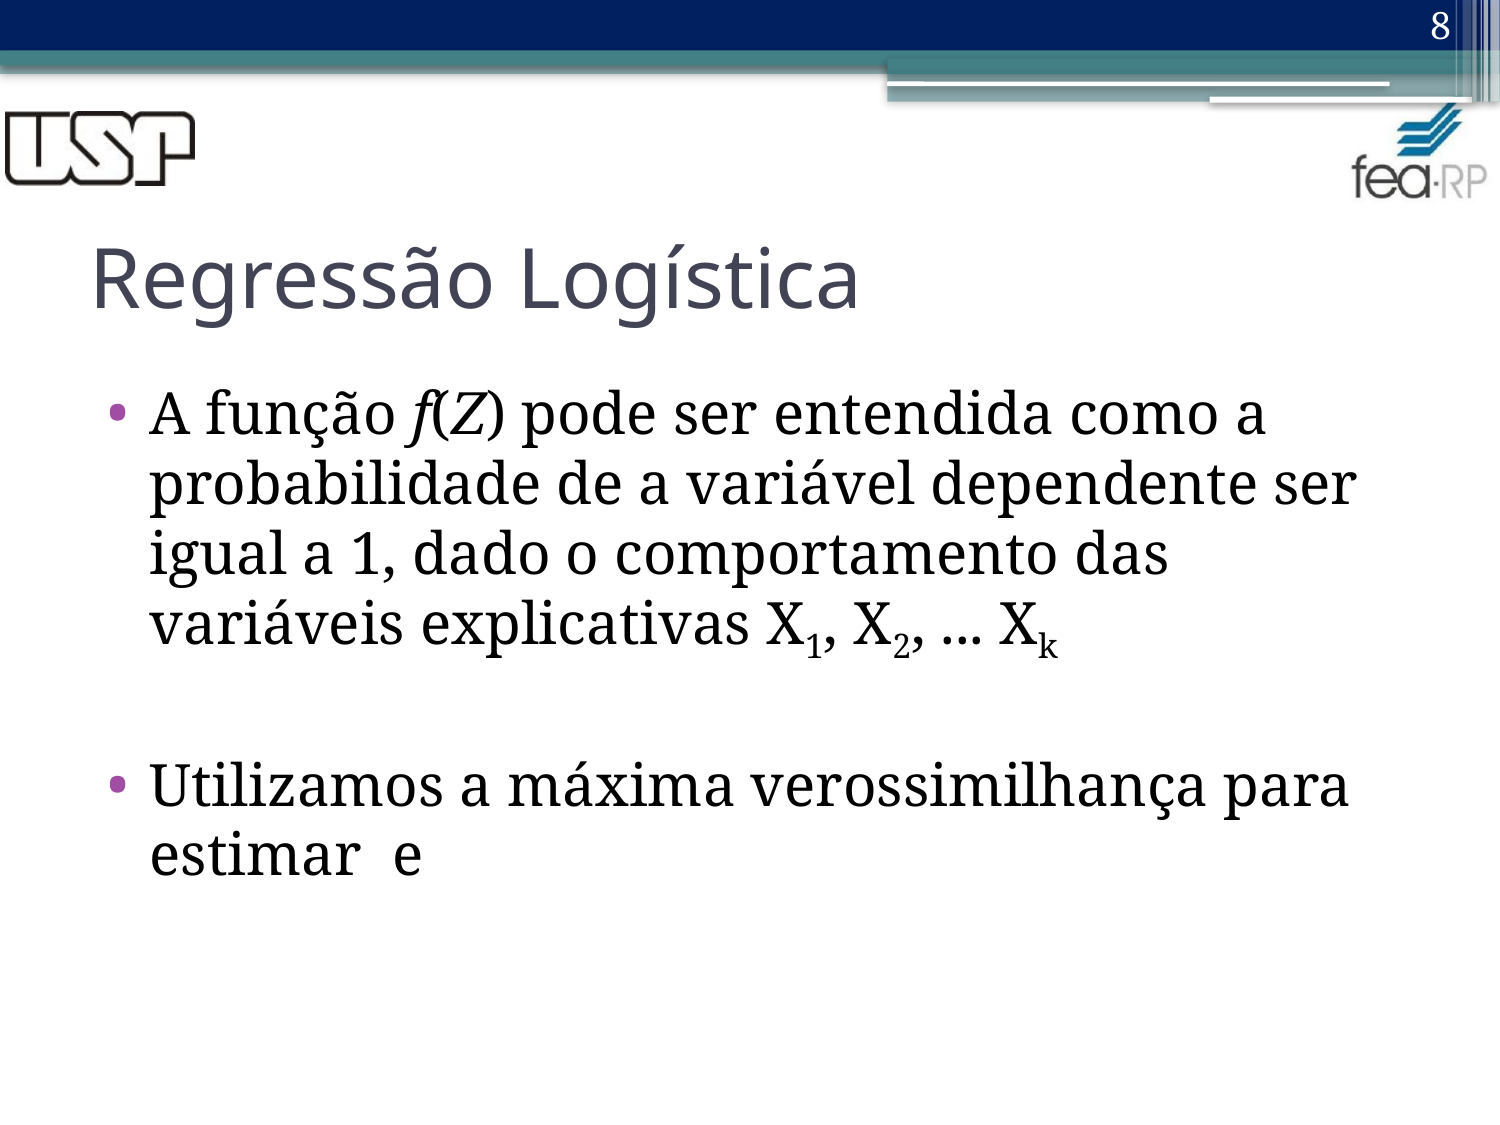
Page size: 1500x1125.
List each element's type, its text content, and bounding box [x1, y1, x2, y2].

slide_number 8 [1341, 0, 1466, 61]
picture [1343, 102, 1500, 227]
picture [5, 111, 195, 186]
title Regressão Logística [75, 187, 1425, 363]
